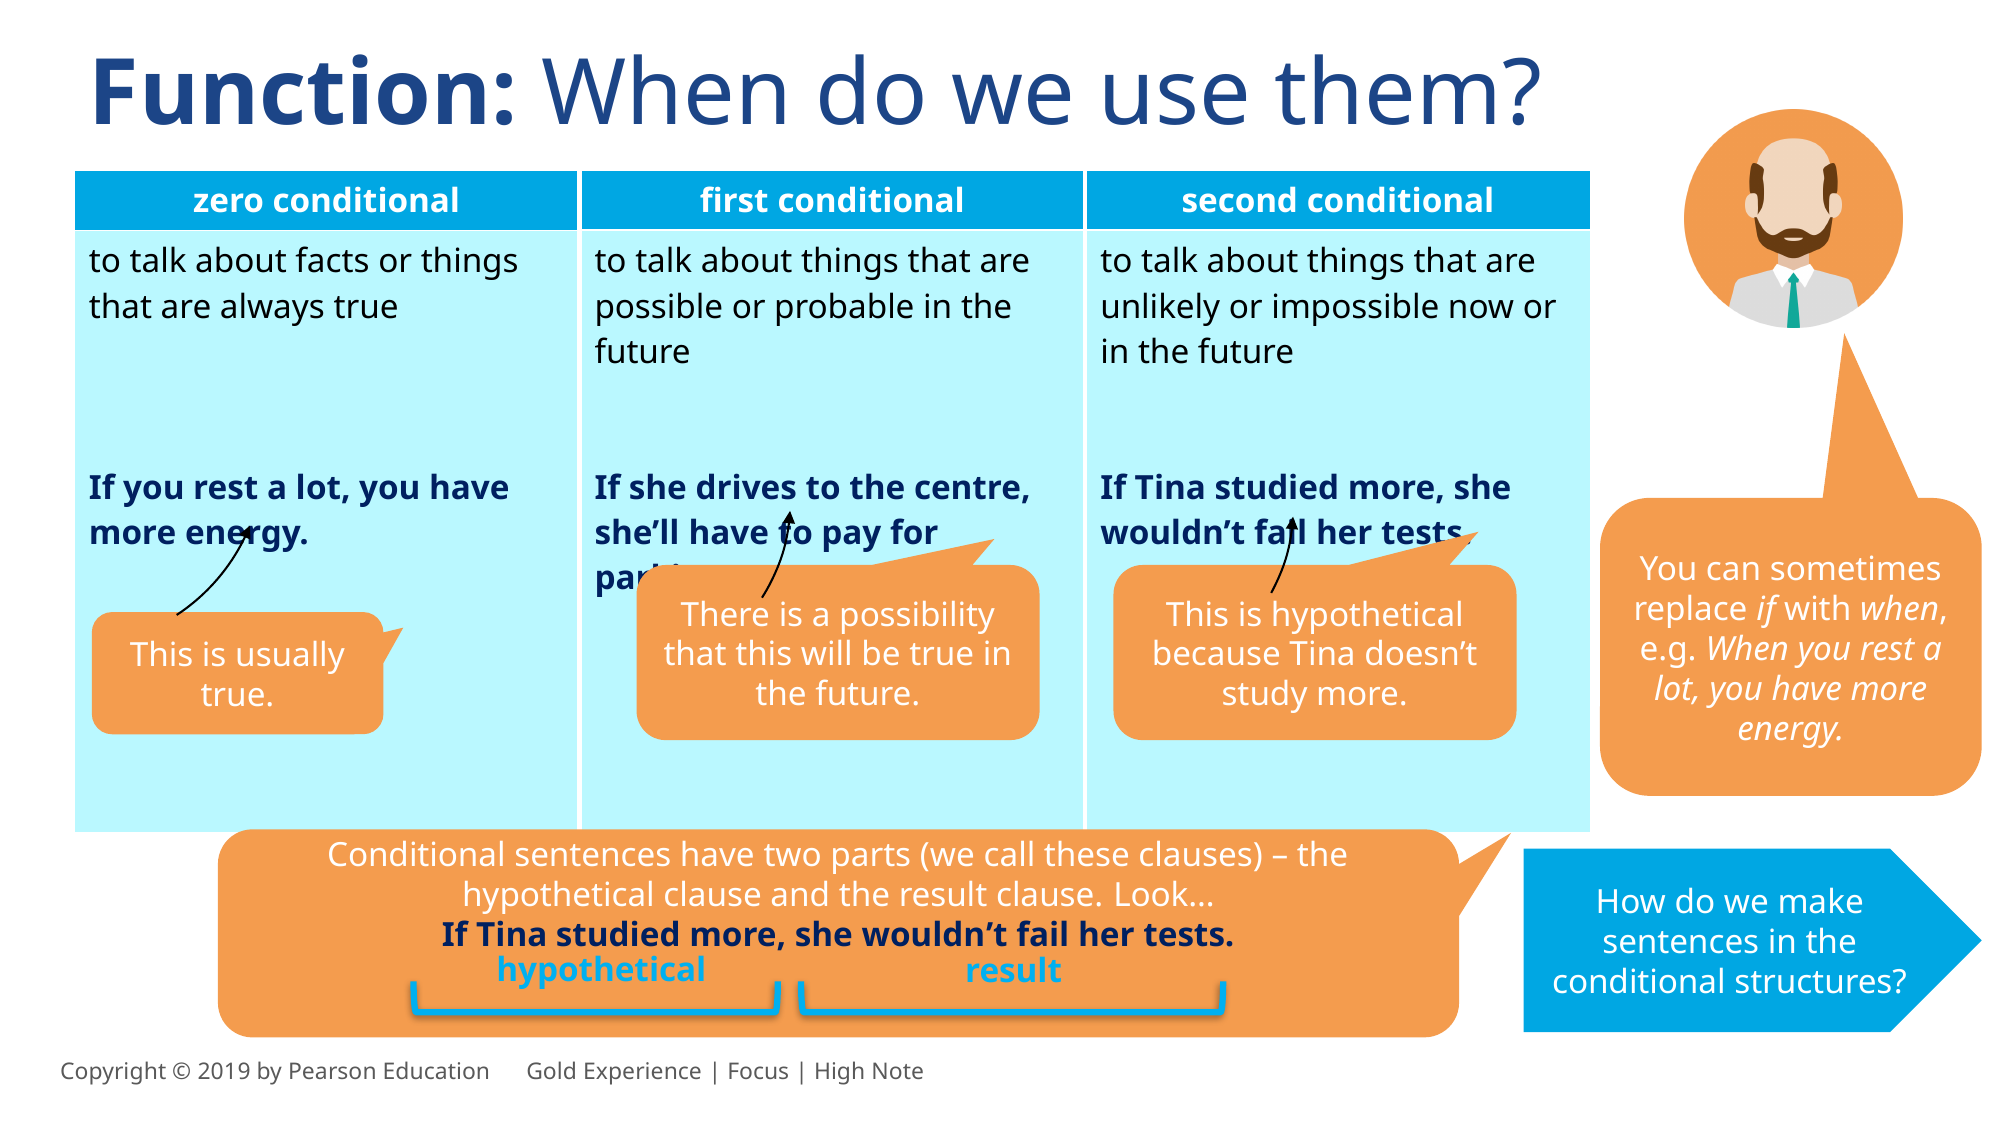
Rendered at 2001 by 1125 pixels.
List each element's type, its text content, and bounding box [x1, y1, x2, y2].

text_box This is hypothetical because Tina doesn’t study more. [1111, 529, 1519, 743]
text_box Conditional sentences have two parts (we call these clauses) – the hypothetical clause and the result clause. Look… If Tina studied more, she wouldn’t fail her tests. [215, 827, 1513, 1040]
table_header zero conditional [75, 171, 577, 230]
text_box hypothetical [479, 940, 725, 1012]
text_box [798, 981, 1226, 1015]
text_box [610, 510, 796, 599]
text_box How do we make sentences in the conditional structures? [1521, 846, 1984, 1035]
text_box [1113, 516, 1299, 594]
text_box There is a possibility that this will be true in the future. [634, 536, 1042, 743]
text_box [411, 981, 780, 1015]
table_header first conditional [582, 171, 1083, 229]
footer Copyright © 2019 by Pearson Education Gold Experience | Focus | High Note [45, 1040, 1084, 1101]
table_header second conditional [1087, 171, 1590, 229]
table_cell to talk about things that are unlikely or impossible now or in the future If Tina studied more, she wouldn’t fail her tests. [1087, 231, 1590, 832]
text_box result [907, 941, 1120, 1013]
title Function: When do we use them? [73, 37, 1879, 253]
text_box [82, 471, 251, 616]
text_box You can sometimes replace if with when, e.g. When you rest a lot, you have more energy. [1597, 336, 1984, 798]
table_cell to talk about things that are possible or probable in the future If she drives to the centre, she’ll have to pay for parking. [582, 231, 1083, 827]
picture [1683, 108, 1904, 328]
table_cell to talk about facts or things that are always true If you rest a lot, you have more energy. [75, 231, 577, 832]
text_box This is usually true. [89, 609, 406, 737]
